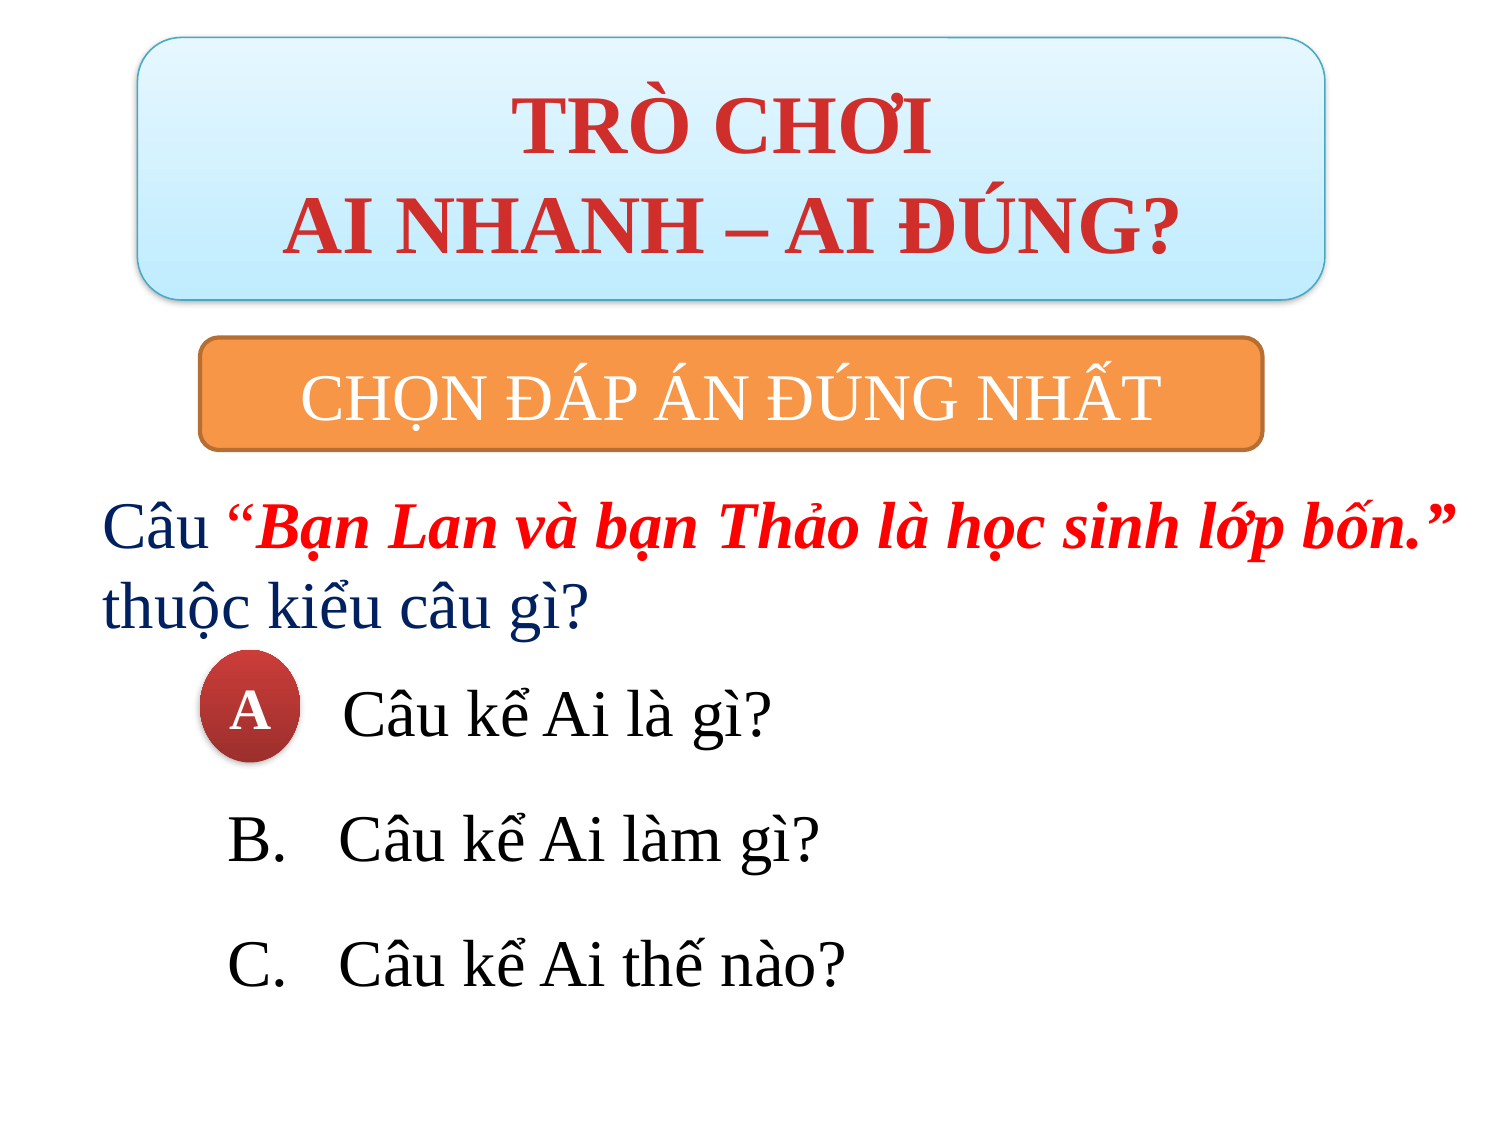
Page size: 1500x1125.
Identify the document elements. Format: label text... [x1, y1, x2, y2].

text_box Câu “Bạn Lan và bạn Thảo là học sinh lớp bốn.” thuộc kiểu câu gì? [87, 474, 1475, 650]
text_box CHỌN ĐÁP ÁN ĐÚNG NHẤT [197, 335, 1265, 453]
text_box A. Câu kể Ai là gì? [212, 662, 1063, 838]
text_box C. Câu kể Ai thế nào? [212, 912, 1313, 1088]
text_box TRÒ CHƠI AI NHANH – AI ĐÚNG? [174, 62, 1272, 278]
text_box [136, 36, 1326, 301]
text_box B. Câu kể Ai làm gì? [212, 787, 925, 963]
text_box A [200, 650, 301, 763]
